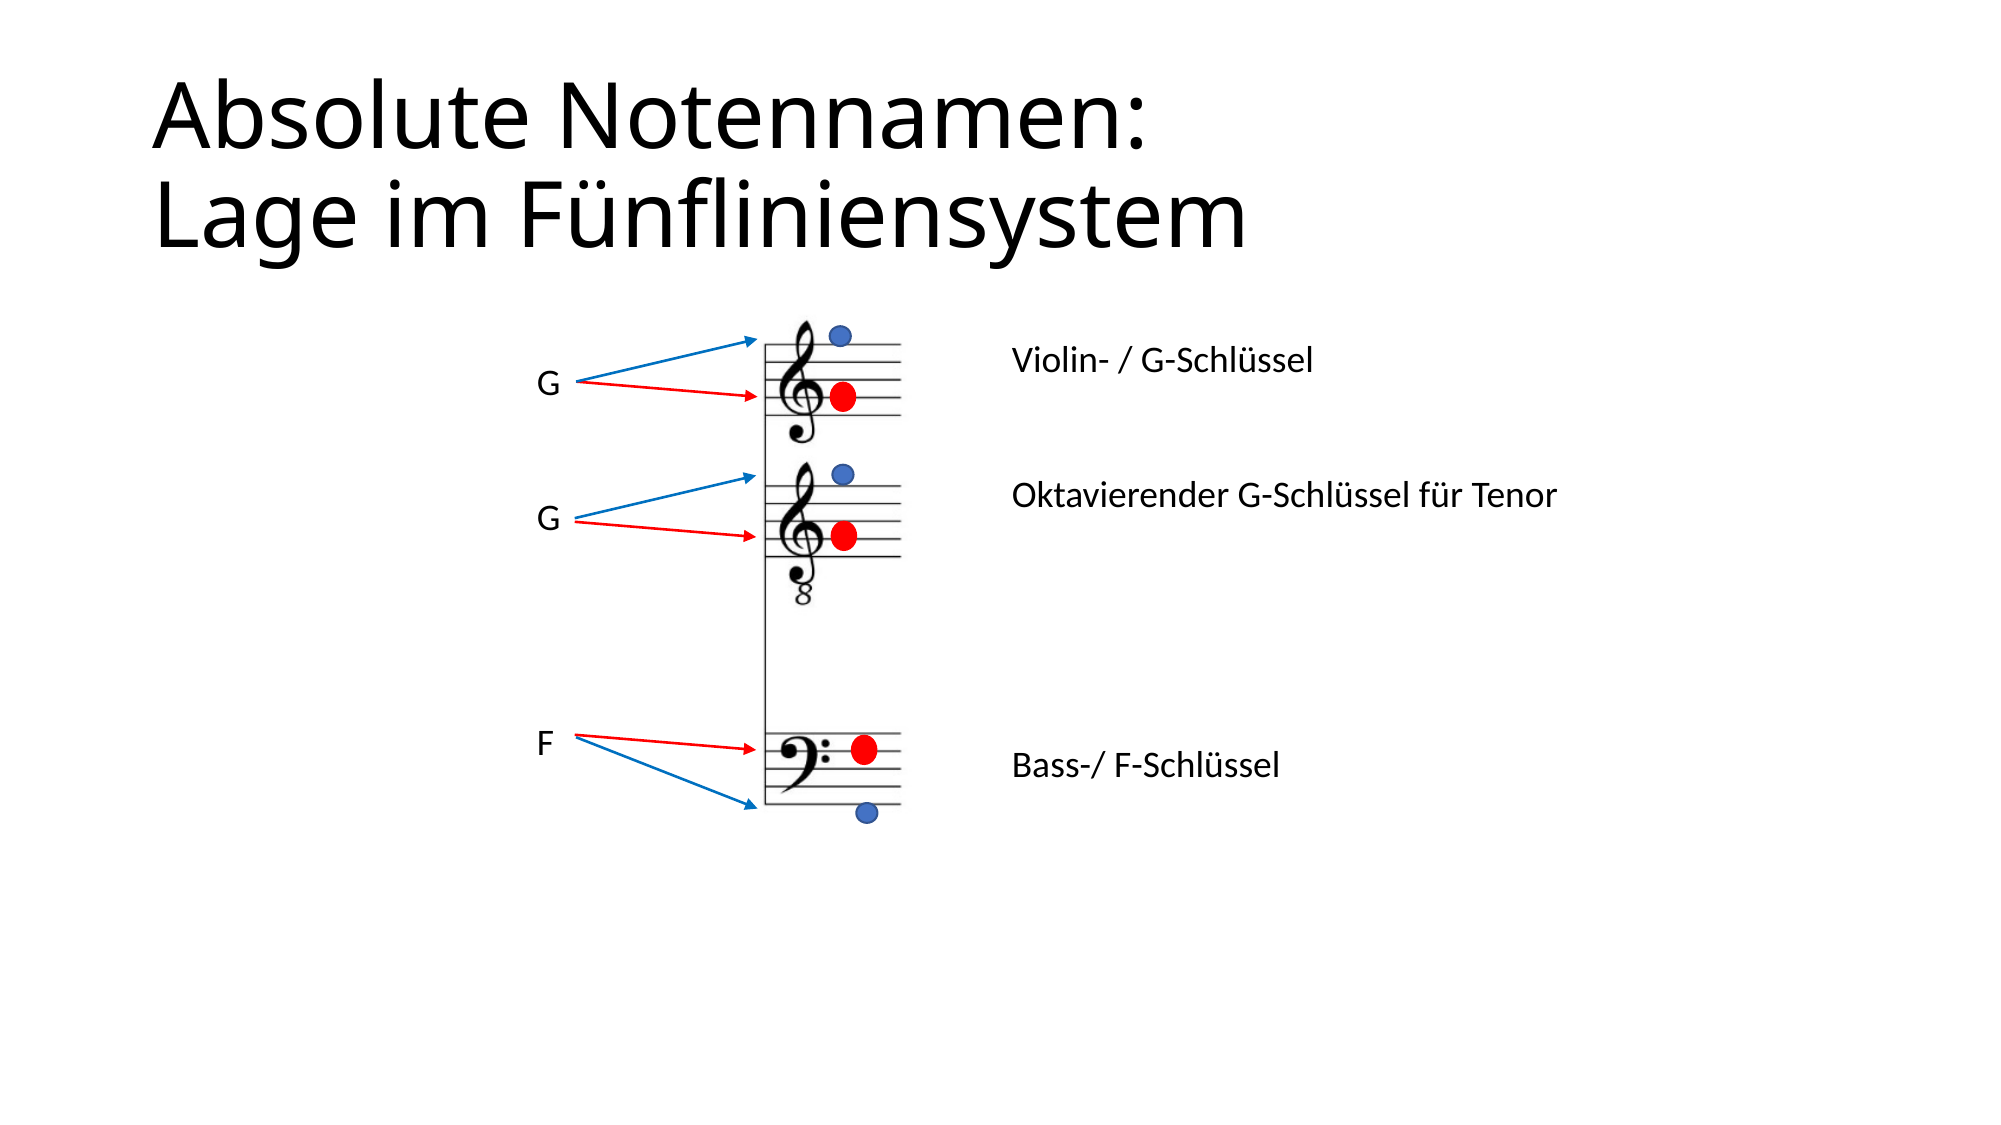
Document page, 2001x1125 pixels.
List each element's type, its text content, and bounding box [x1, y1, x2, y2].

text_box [576, 382, 758, 397]
title Absolute Notennamen: Lage im Fünfliniensystem [137, 59, 1863, 278]
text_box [574, 475, 757, 519]
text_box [574, 521, 757, 538]
text_box G G F [522, 350, 576, 771]
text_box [576, 737, 758, 809]
text_box Violin- / G-Schlüssel Oktavierender G-Schlüssel für Tenor Bass-/ F-Schlüssel [997, 327, 1574, 793]
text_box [576, 338, 758, 382]
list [730, 311, 929, 856]
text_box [574, 734, 757, 750]
